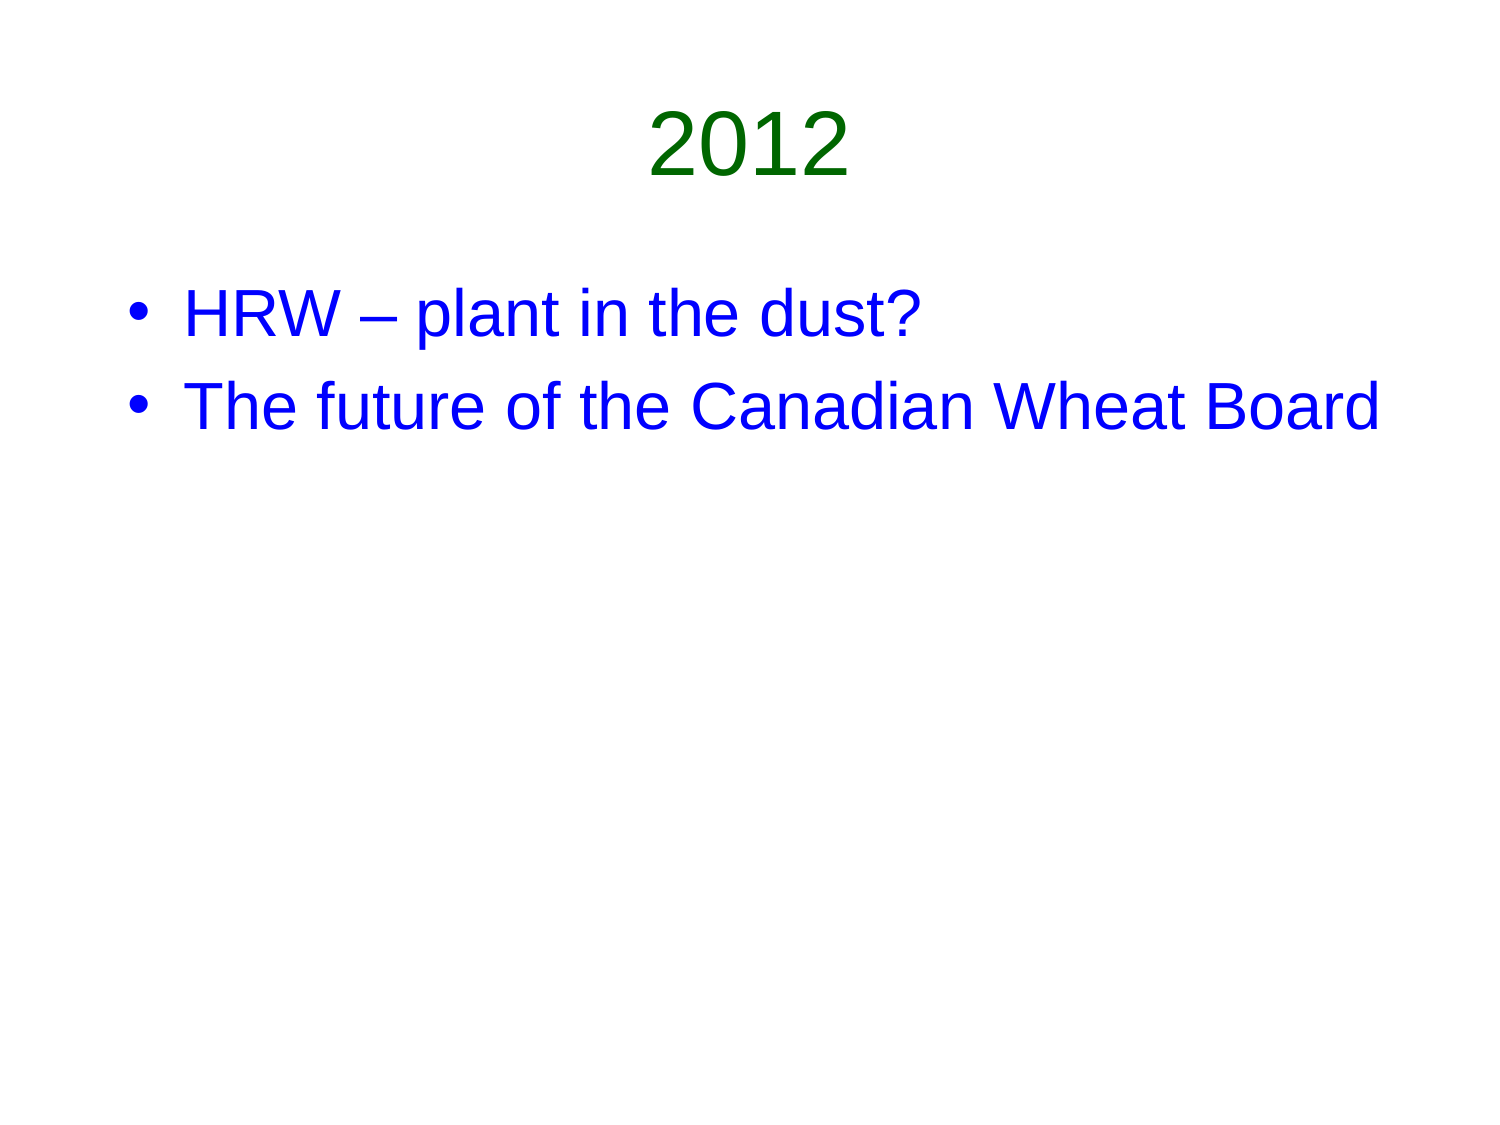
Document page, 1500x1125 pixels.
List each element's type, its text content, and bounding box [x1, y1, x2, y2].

list HRW – plant in the dust? The future of the Canadian Wheat Board [112, 262, 1413, 1005]
title 2012 [75, 45, 1425, 233]
